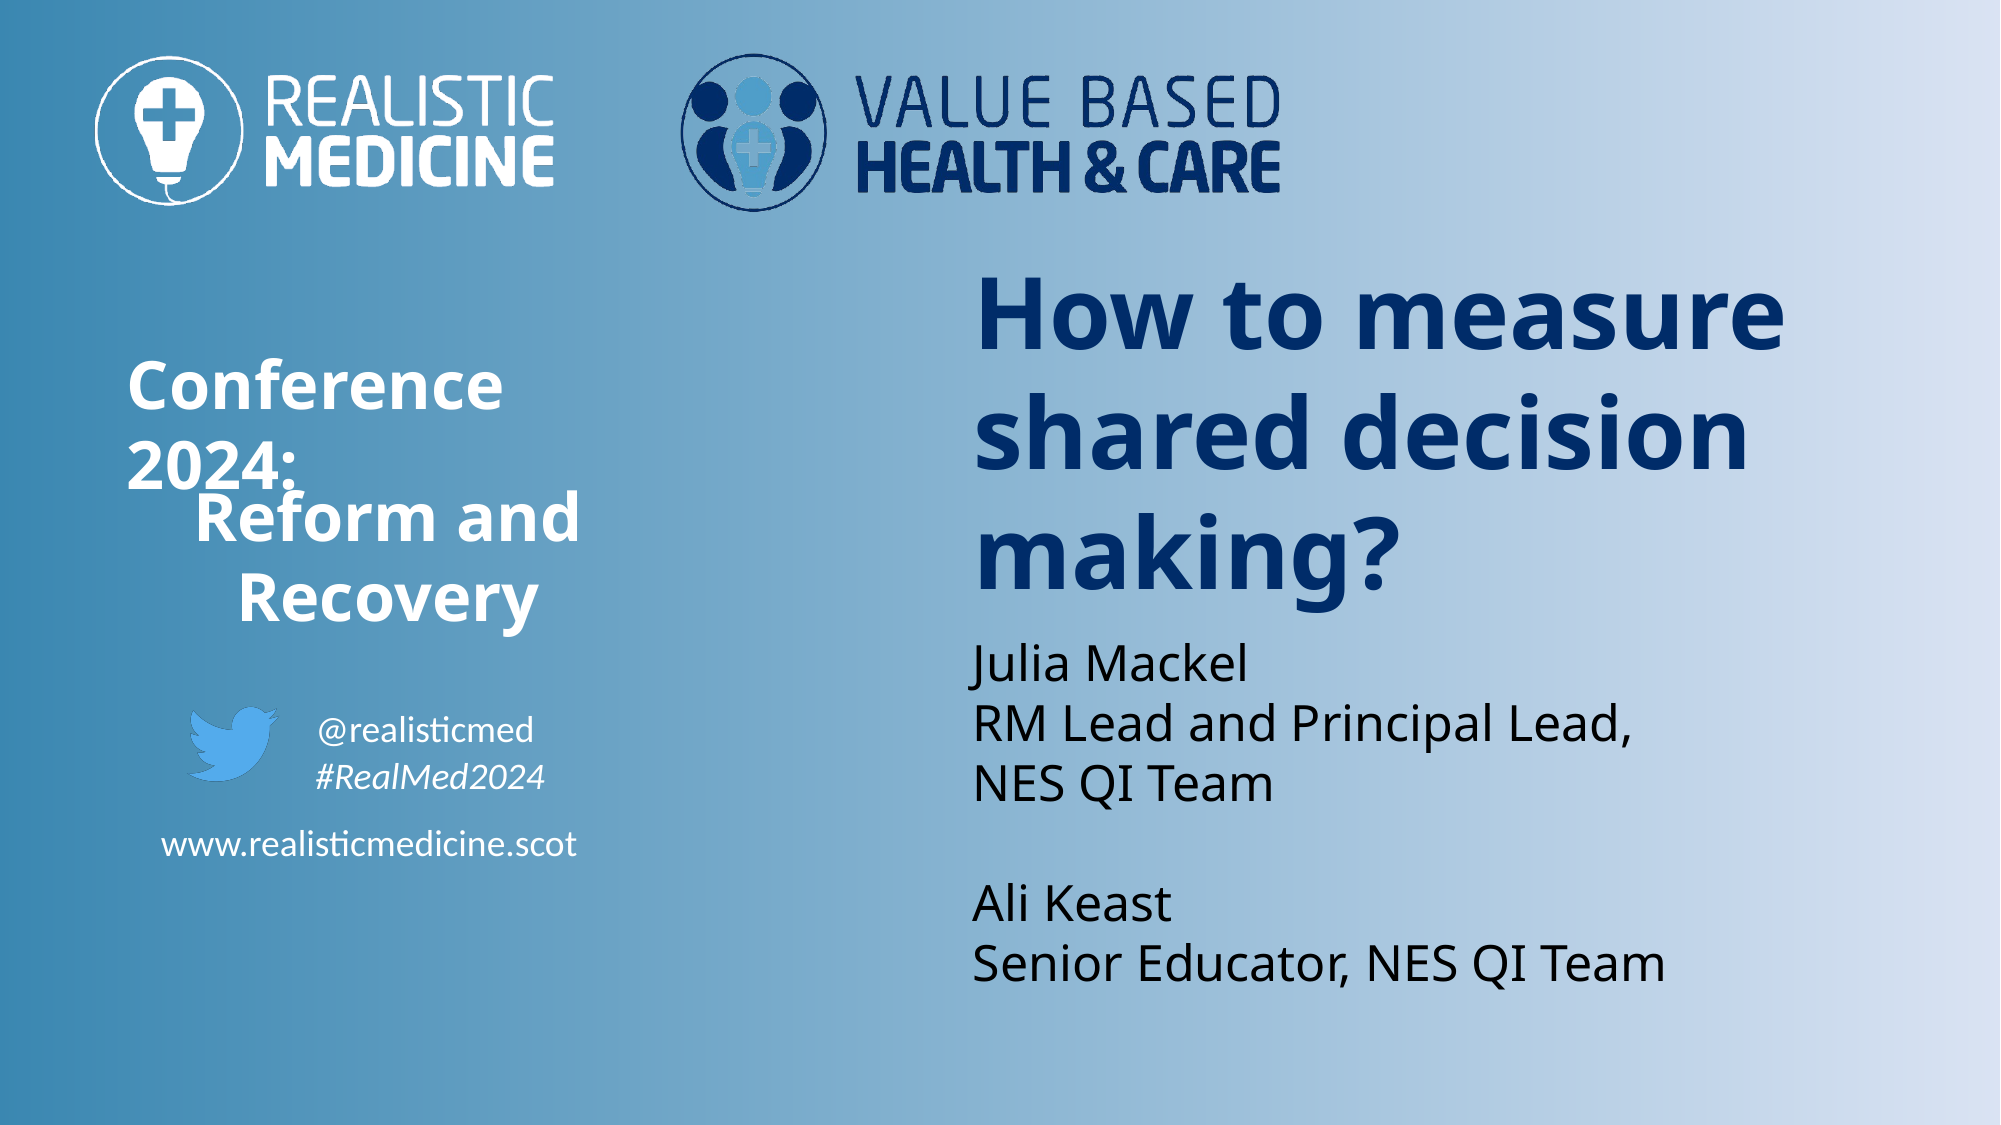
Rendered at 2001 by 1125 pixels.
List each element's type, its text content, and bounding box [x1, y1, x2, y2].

picture [76, 30, 593, 240]
text_box Reform and Recovery [120, 467, 656, 642]
text_box Conference 2024: [112, 335, 688, 511]
text_box Julia Mackel RM Lead and Principal Lead, NES QI Team Ali Keast Senior Educator, NES QI Team [957, 624, 1754, 1060]
picture [677, 47, 1288, 215]
text_box How to measure shared decision making? [958, 242, 1971, 617]
text_box [0, 0, 2000, 1125]
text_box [146, 676, 662, 873]
